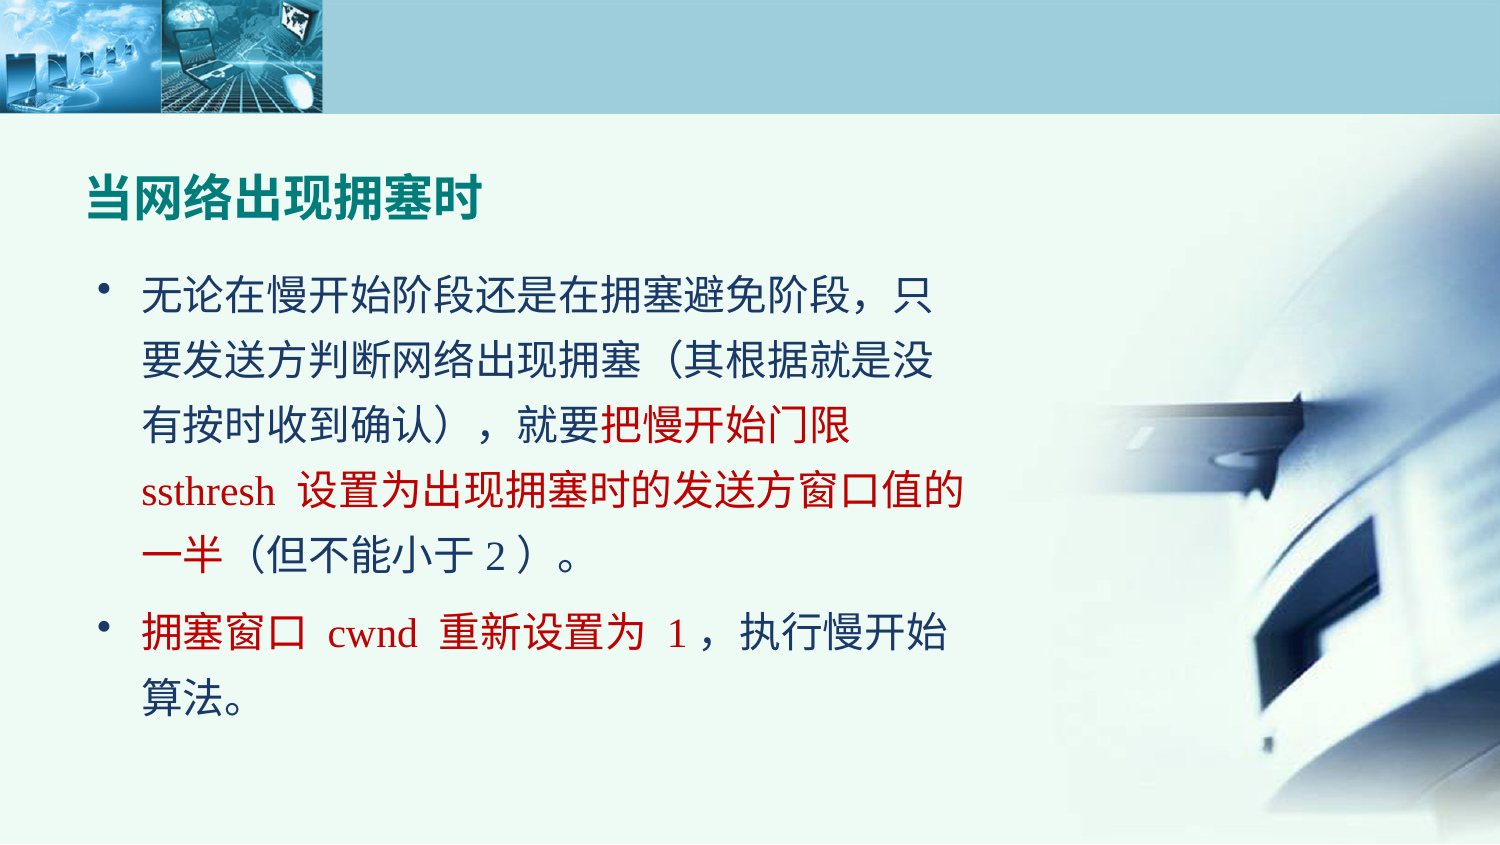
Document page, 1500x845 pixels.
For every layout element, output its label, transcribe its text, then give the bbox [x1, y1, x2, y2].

title 当网络出现拥塞时 [34, 116, 532, 235]
picture [0, 0, 1500, 844]
list 无论在慢开始阶段还是在拥塞避免阶段，只要发送方判断网络出现拥塞（其根据就是没有按时收到确认），就要把慢开始门限 ssthresh 设置为出现拥塞时的发送方窗口值的一半（但不能小于2）。 拥塞窗口 cwnd 重新设置为 1，执行慢开始算法。 [81, 245, 985, 663]
